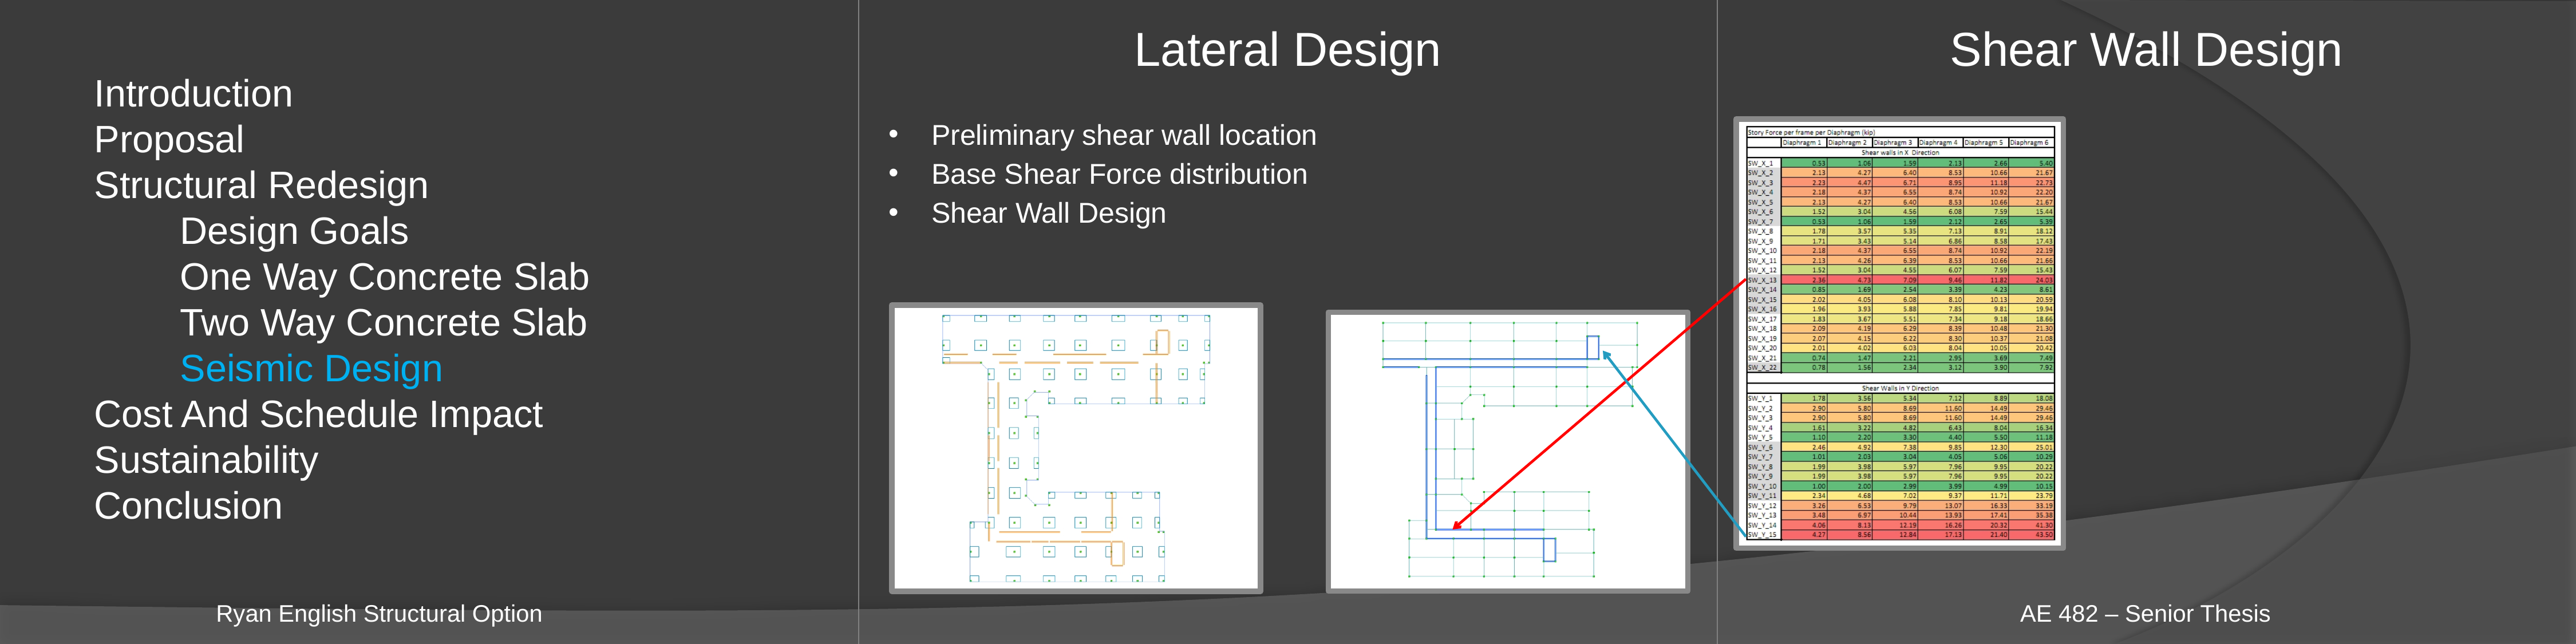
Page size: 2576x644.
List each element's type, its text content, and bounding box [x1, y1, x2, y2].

text_box Introduction Proposal Structural Redesign Design Goals One Way Concrete Slab Two Way Concrete Slab Seismic Design Cost And Schedule Impact Sustainability Conclusion [85, 64, 651, 531]
picture [894, 307, 1258, 589]
picture [1330, 314, 1685, 589]
text_box Preliminary shear wall location Base Shear Force distribution Shear Wall Design [880, 107, 1696, 234]
text_box Ryan English Structural Option [207, 594, 651, 631]
text_box AE 482 – Senior Thesis [2012, 594, 2279, 631]
text_box Lateral Design [887, 14, 1689, 80]
text_box Shear Wall Design [1746, 14, 2547, 80]
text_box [1452, 279, 1747, 530]
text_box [1581, 372, 1768, 516]
picture [1739, 121, 2061, 546]
